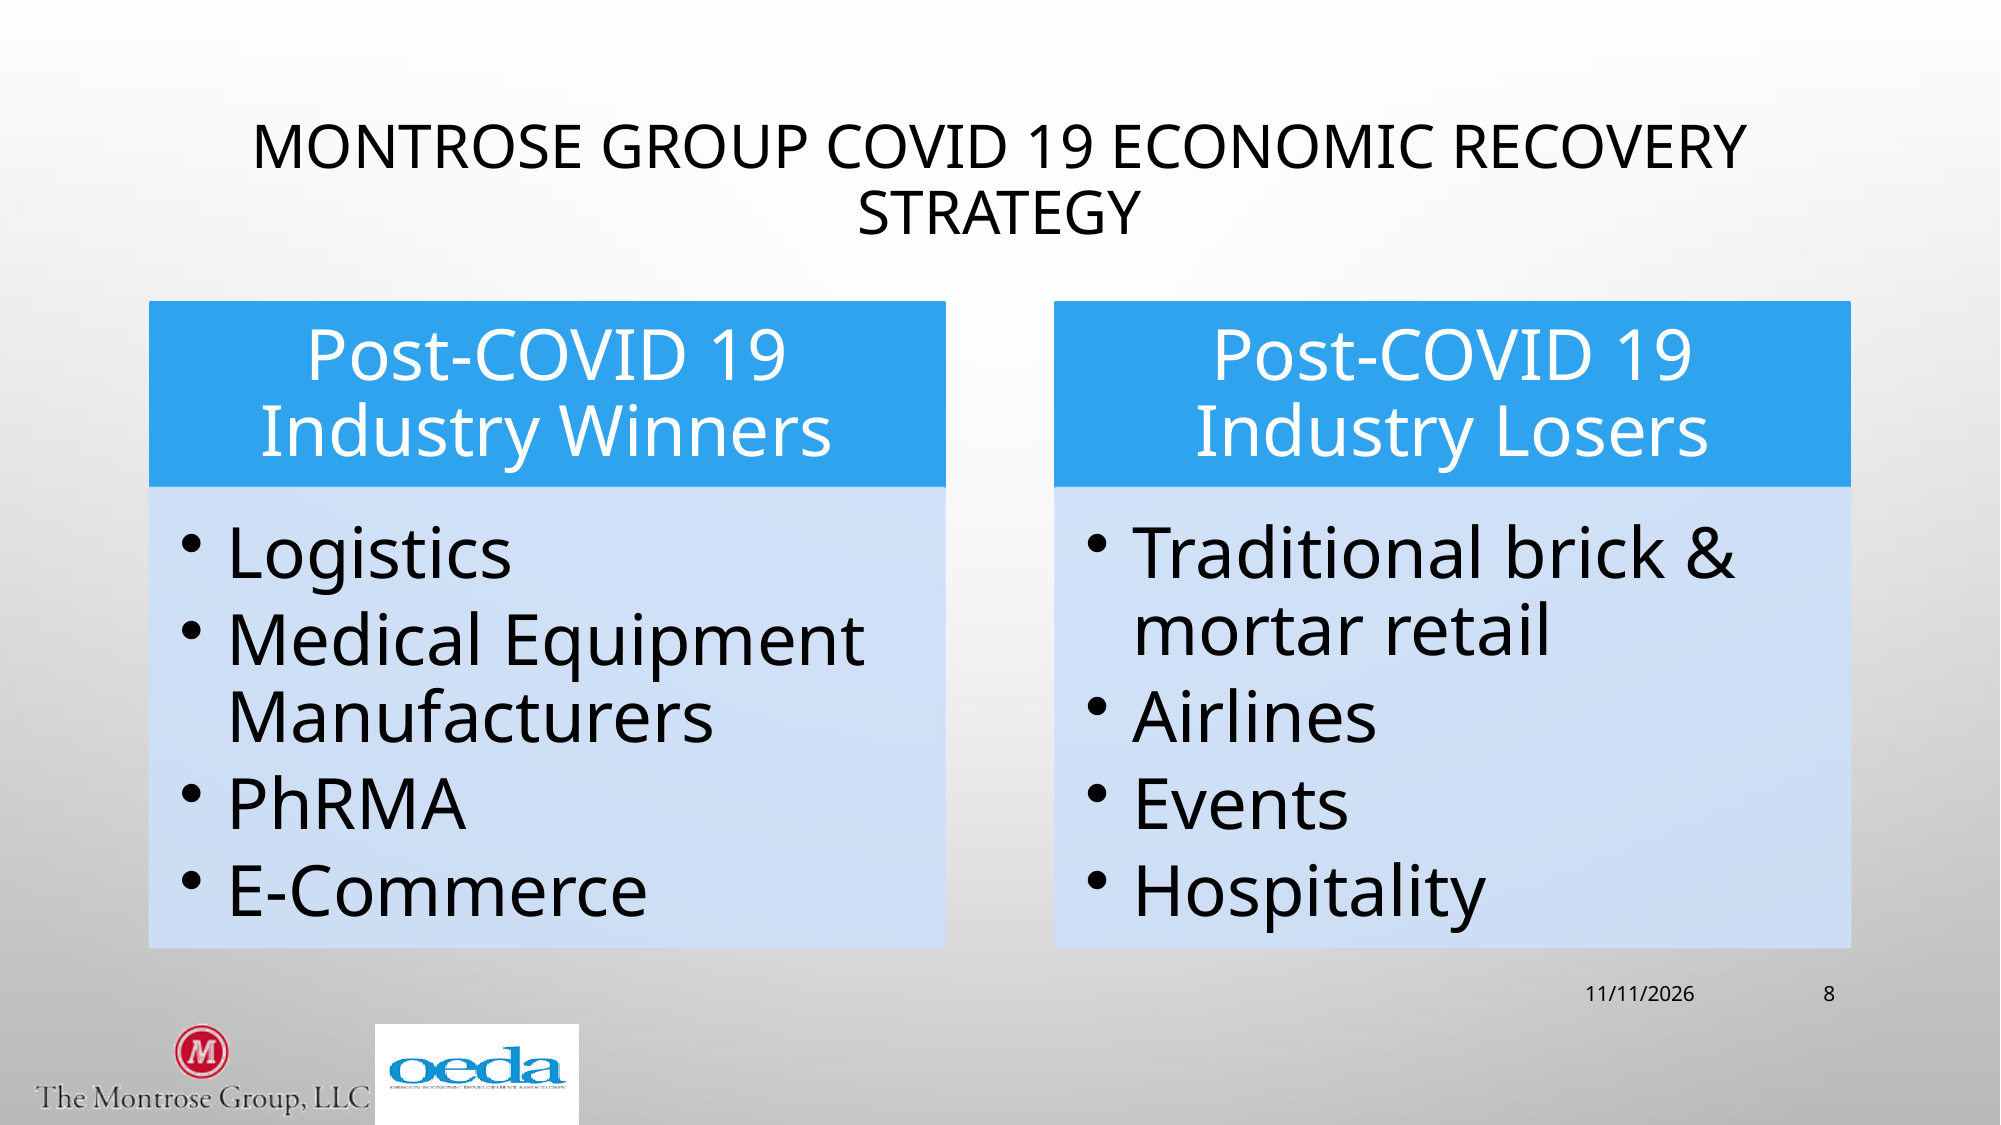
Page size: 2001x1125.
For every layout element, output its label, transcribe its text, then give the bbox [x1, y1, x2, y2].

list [149, 299, 1851, 951]
picture [0, 0, 2000, 1125]
title Montrose Group COVID 19 Economic Recovery Strategy [149, 101, 1851, 263]
slide_number 8 [1724, 965, 1851, 1025]
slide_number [1259, 965, 1710, 1025]
